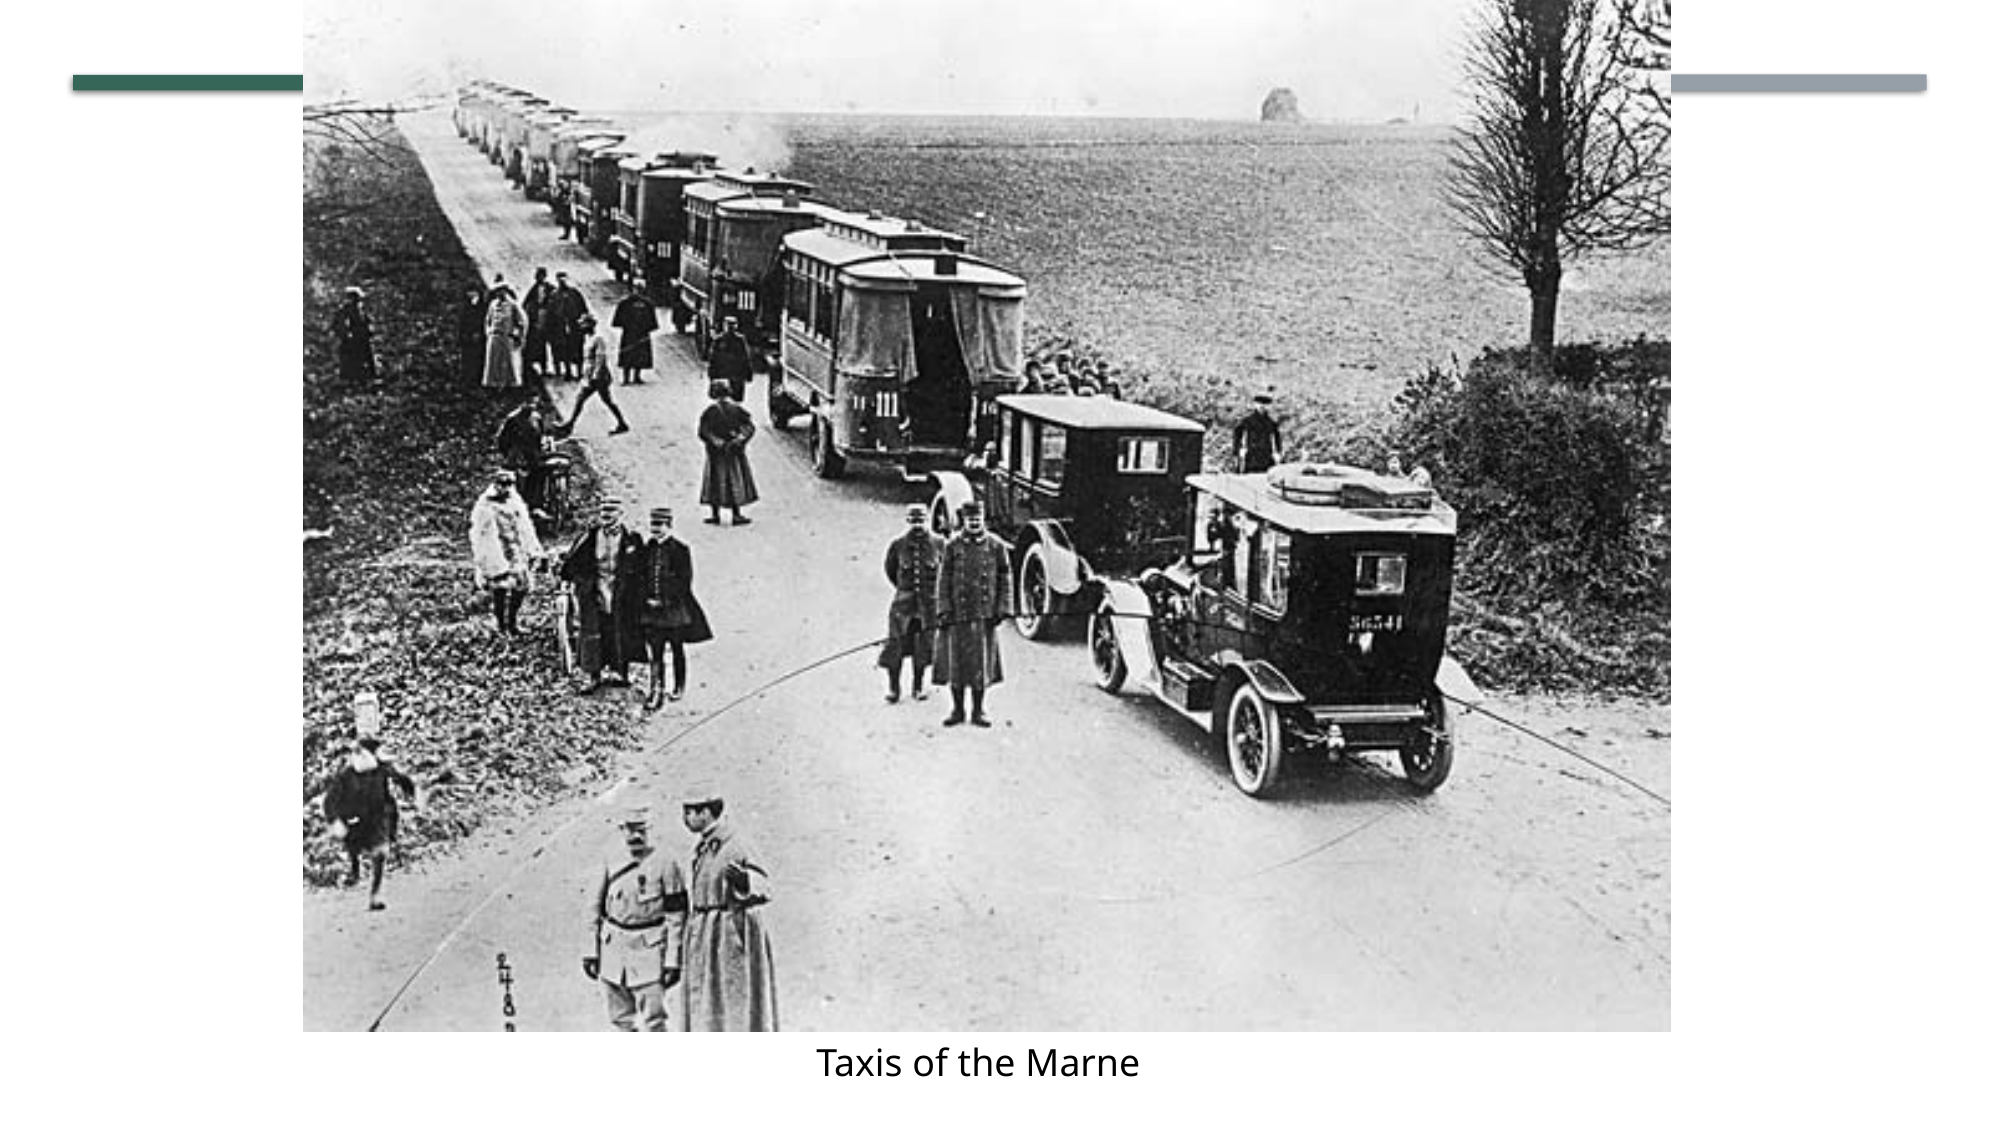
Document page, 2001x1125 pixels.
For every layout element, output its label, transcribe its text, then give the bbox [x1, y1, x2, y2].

text_box Taxis of the Marne [801, 1041, 1346, 1091]
picture [303, 0, 1672, 1032]
